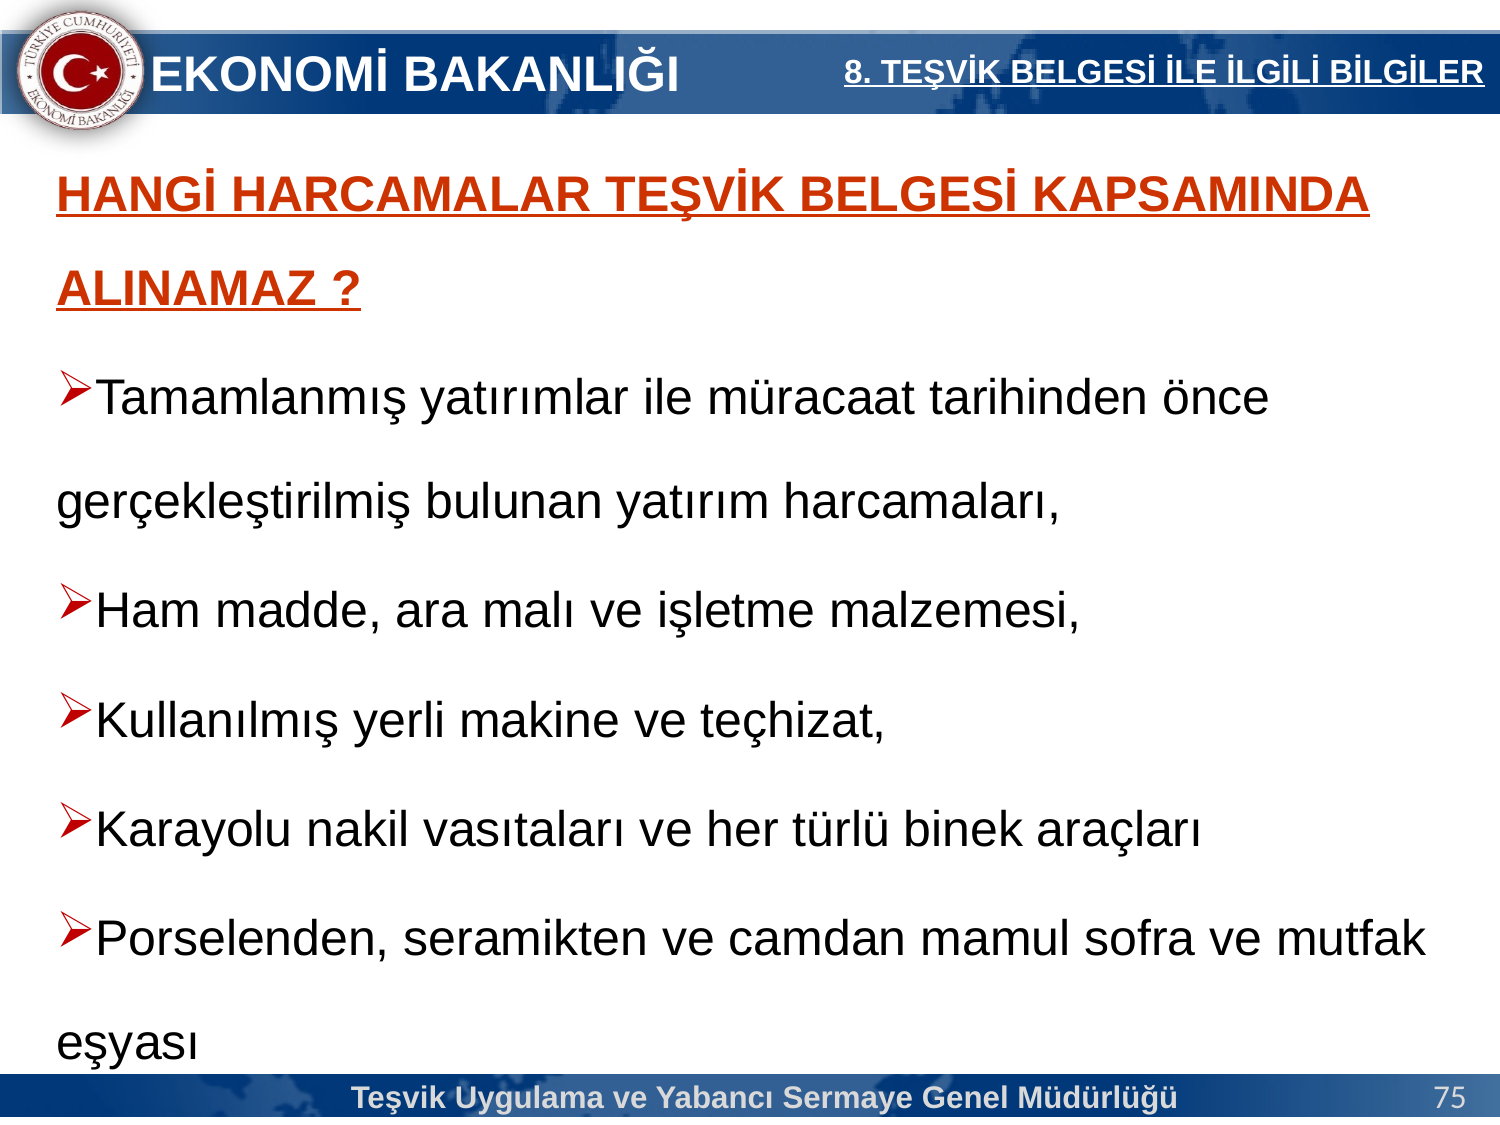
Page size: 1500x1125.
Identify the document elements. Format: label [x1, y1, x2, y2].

picture [1231, 1074, 1500, 1117]
text_box [299, 1074, 1231, 1117]
picture [0, 0, 1500, 145]
list [40, 120, 1448, 1012]
text_box [744, 42, 1500, 102]
picture [0, 1074, 299, 1117]
